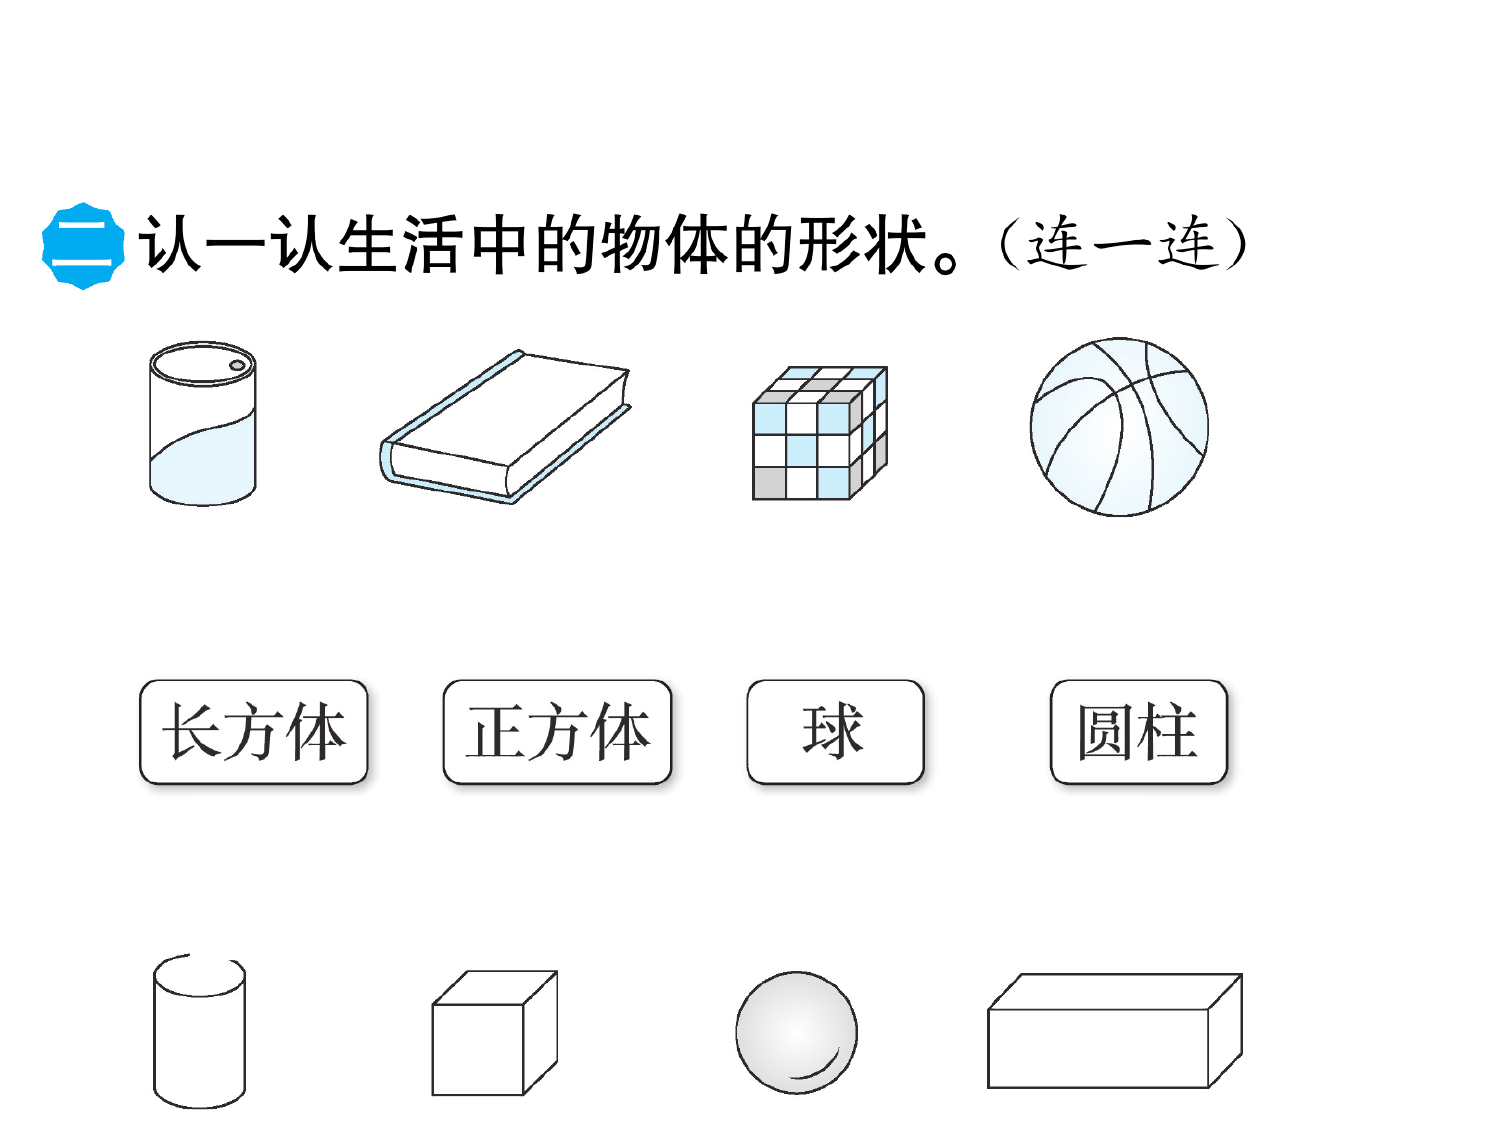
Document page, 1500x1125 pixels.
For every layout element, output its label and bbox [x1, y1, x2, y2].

picture [35, 177, 1310, 1122]
